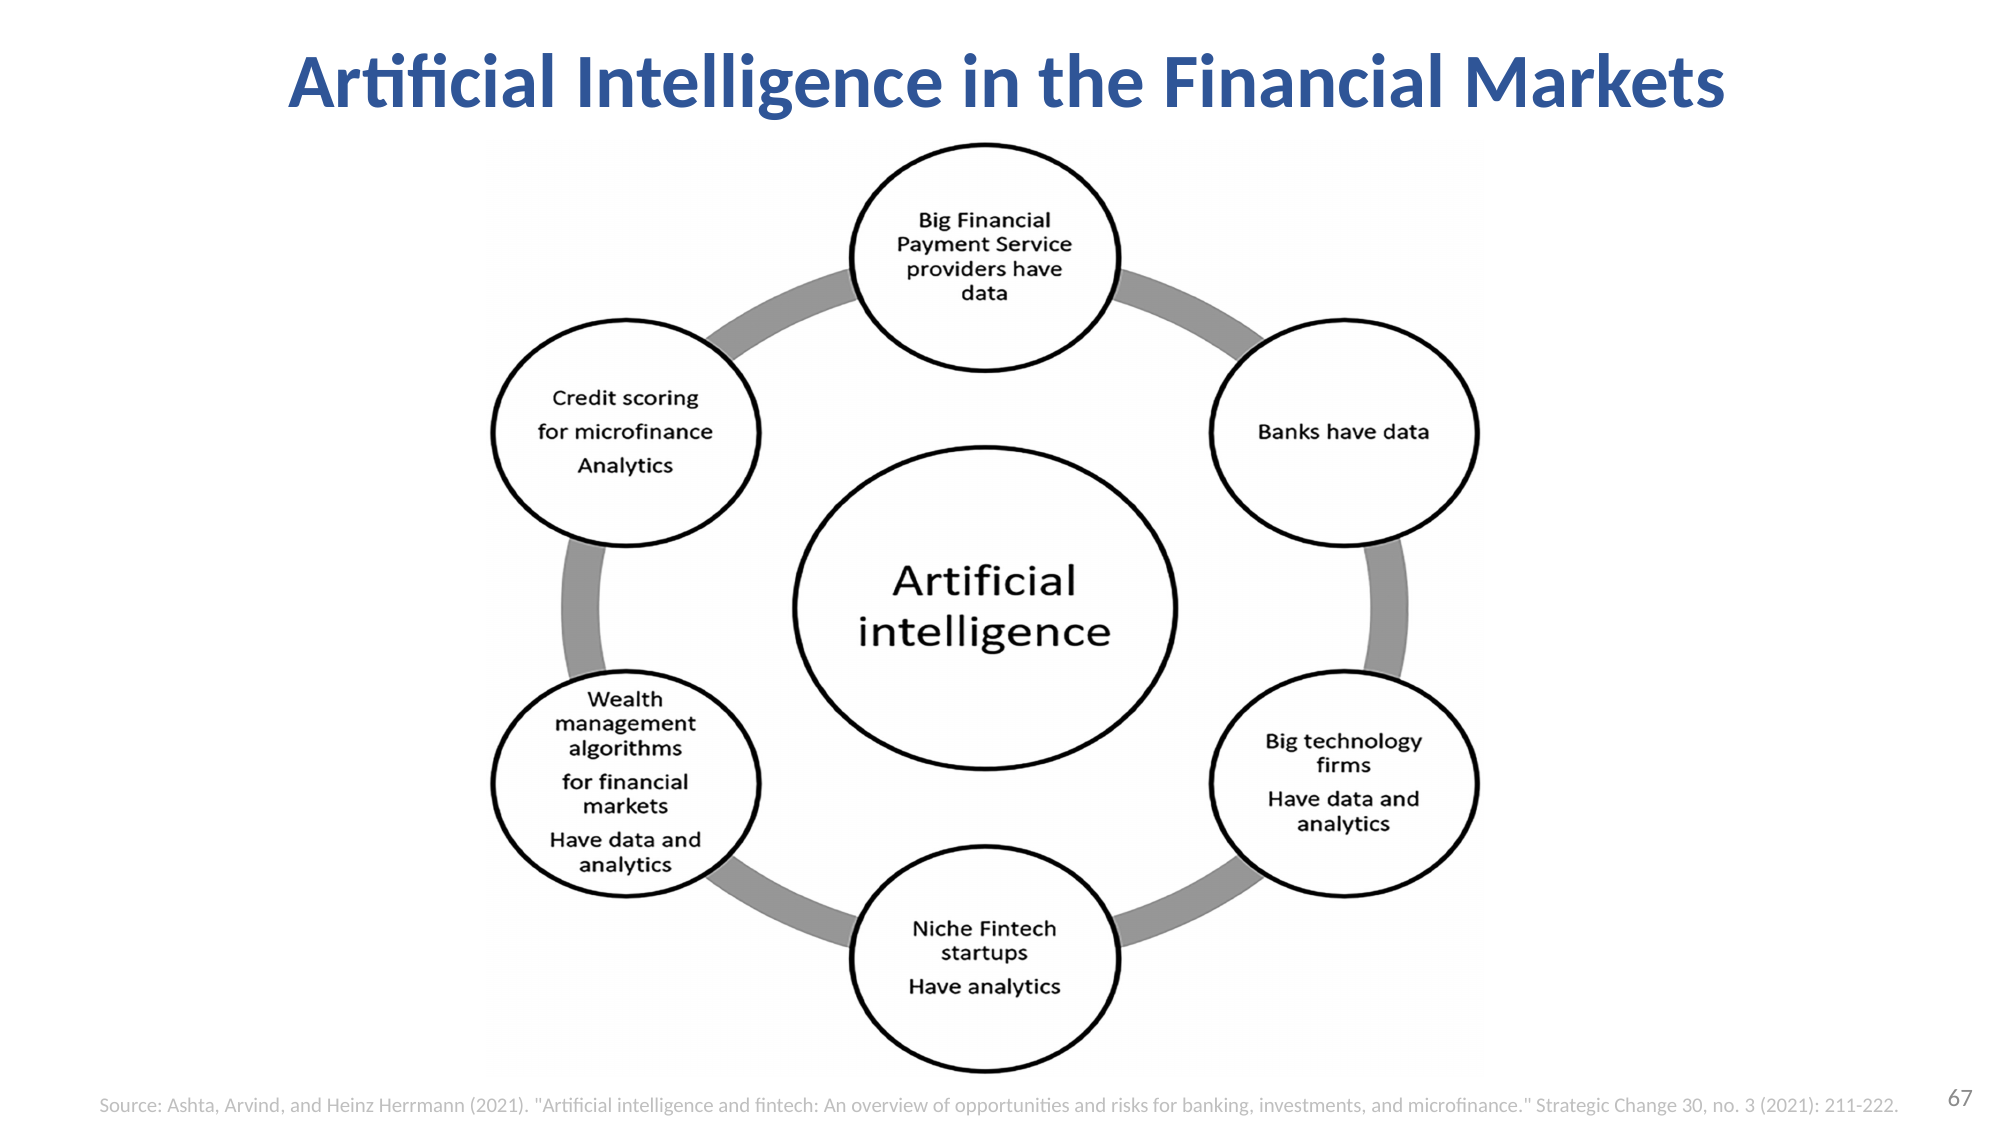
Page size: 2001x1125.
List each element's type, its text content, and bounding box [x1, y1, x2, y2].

slide_number 67 [1830, 1076, 1989, 1116]
text_box Source: Ashta, Arvind, and Heinz Herrmann (2021). "Artificial intelligence and fintech: An overview of opportunities and risks for banking, investments, and microfinance." Strategic Change 30, no. 3 (2021): 211-222. [79, 1084, 1921, 1125]
title Artificial Intelligence in the Financial Markets [87, 22, 1929, 132]
picture [486, 139, 1484, 1077]
